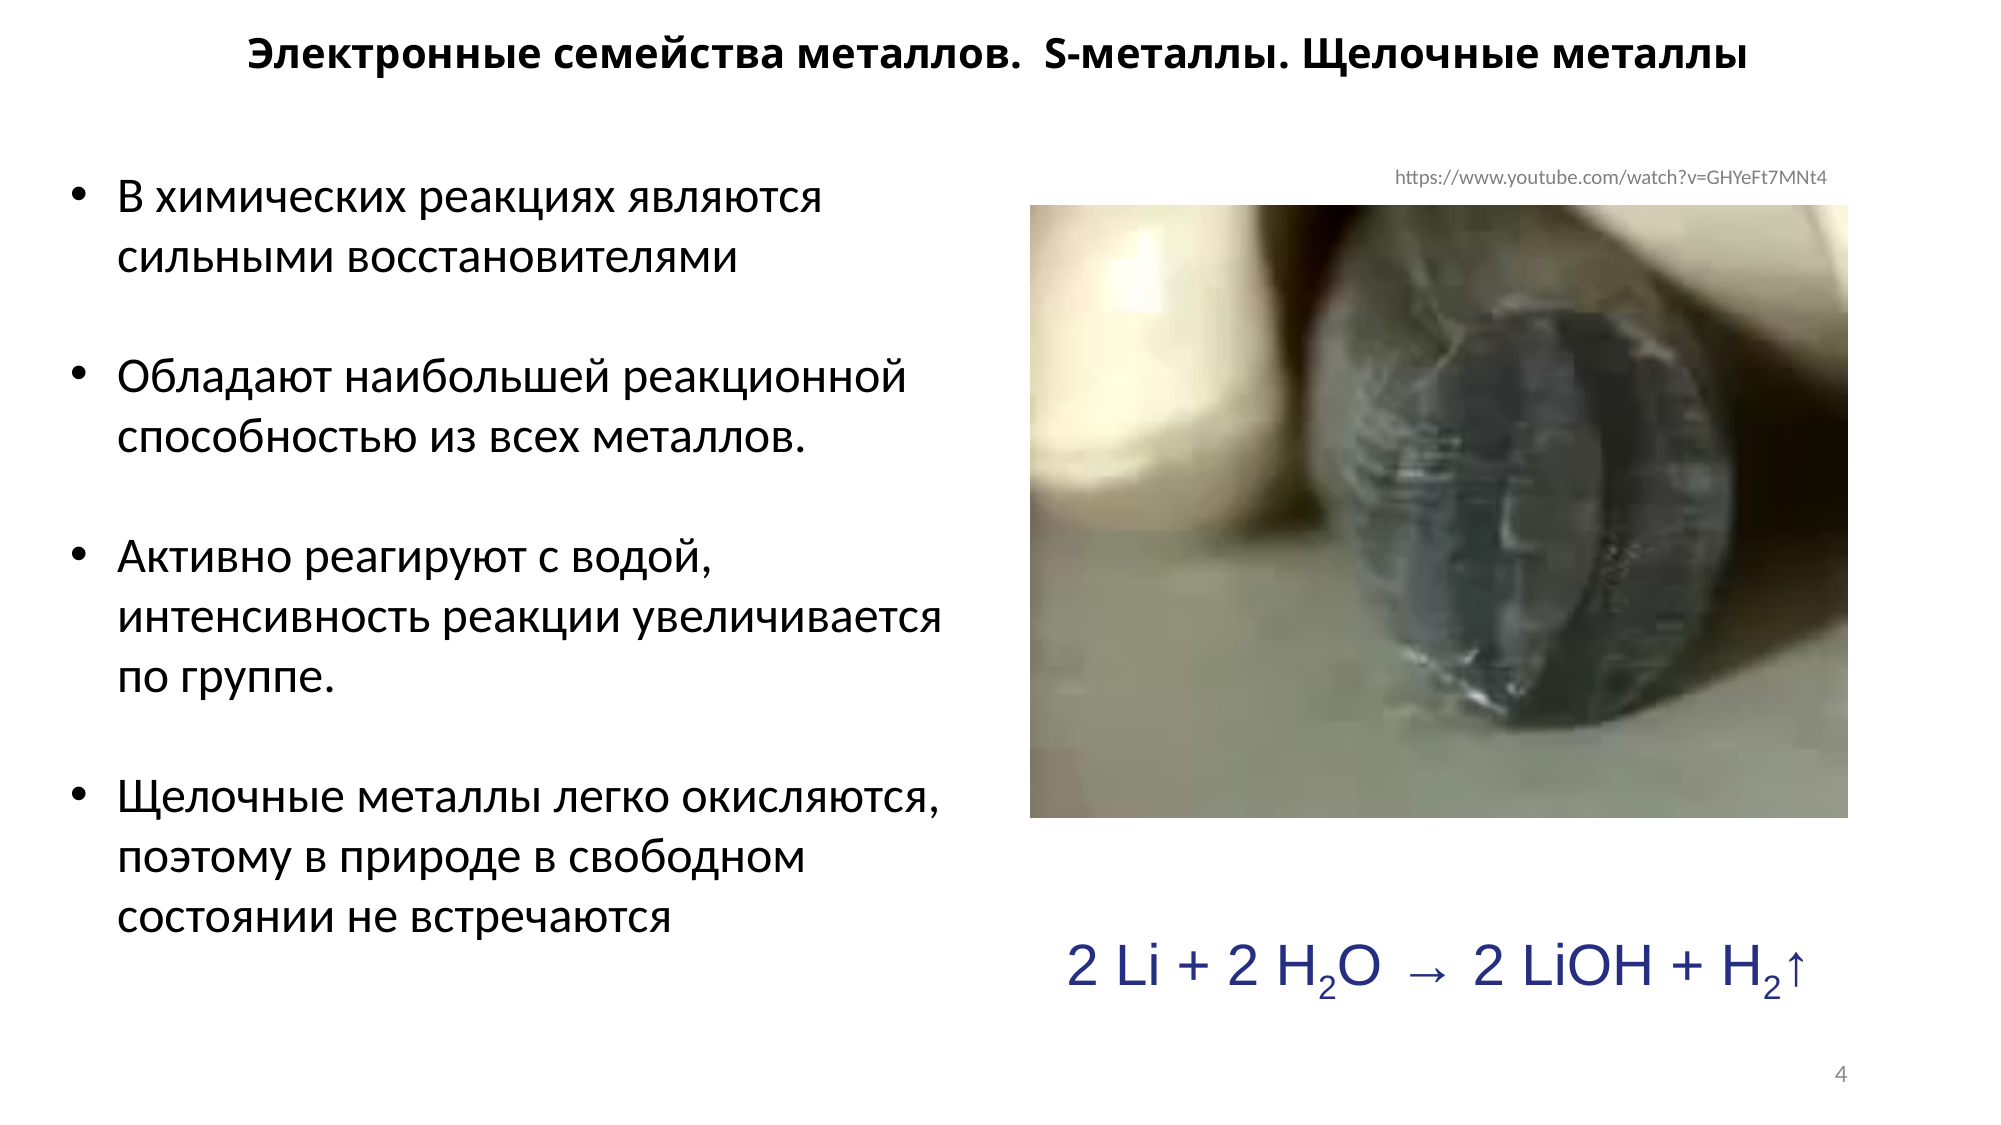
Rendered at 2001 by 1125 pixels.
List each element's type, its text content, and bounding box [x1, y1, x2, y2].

slide_number 4 [1412, 1042, 1863, 1103]
title Электронные семейства металлов. S-металлы. Щелочные металлы [135, 0, 1861, 154]
text_box В химических реакциях являются сильными восстановителями Обладают наибольшей реакционной способностью из всех металлов. Активно реагируют с водой, интенсивность реакции увеличивается по группе. Щелочные металлы легко окисляются, поэтому в природе в свободном состоянии не встречаются [55, 155, 999, 951]
text_box https://www.youtube.com/watch?v=GHYeFt7MNt4 [1379, 156, 1842, 197]
text_box 2 Li + 2 H2O → 2 LiOH + H2↑ [1051, 919, 1826, 1014]
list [1029, 204, 1848, 819]
